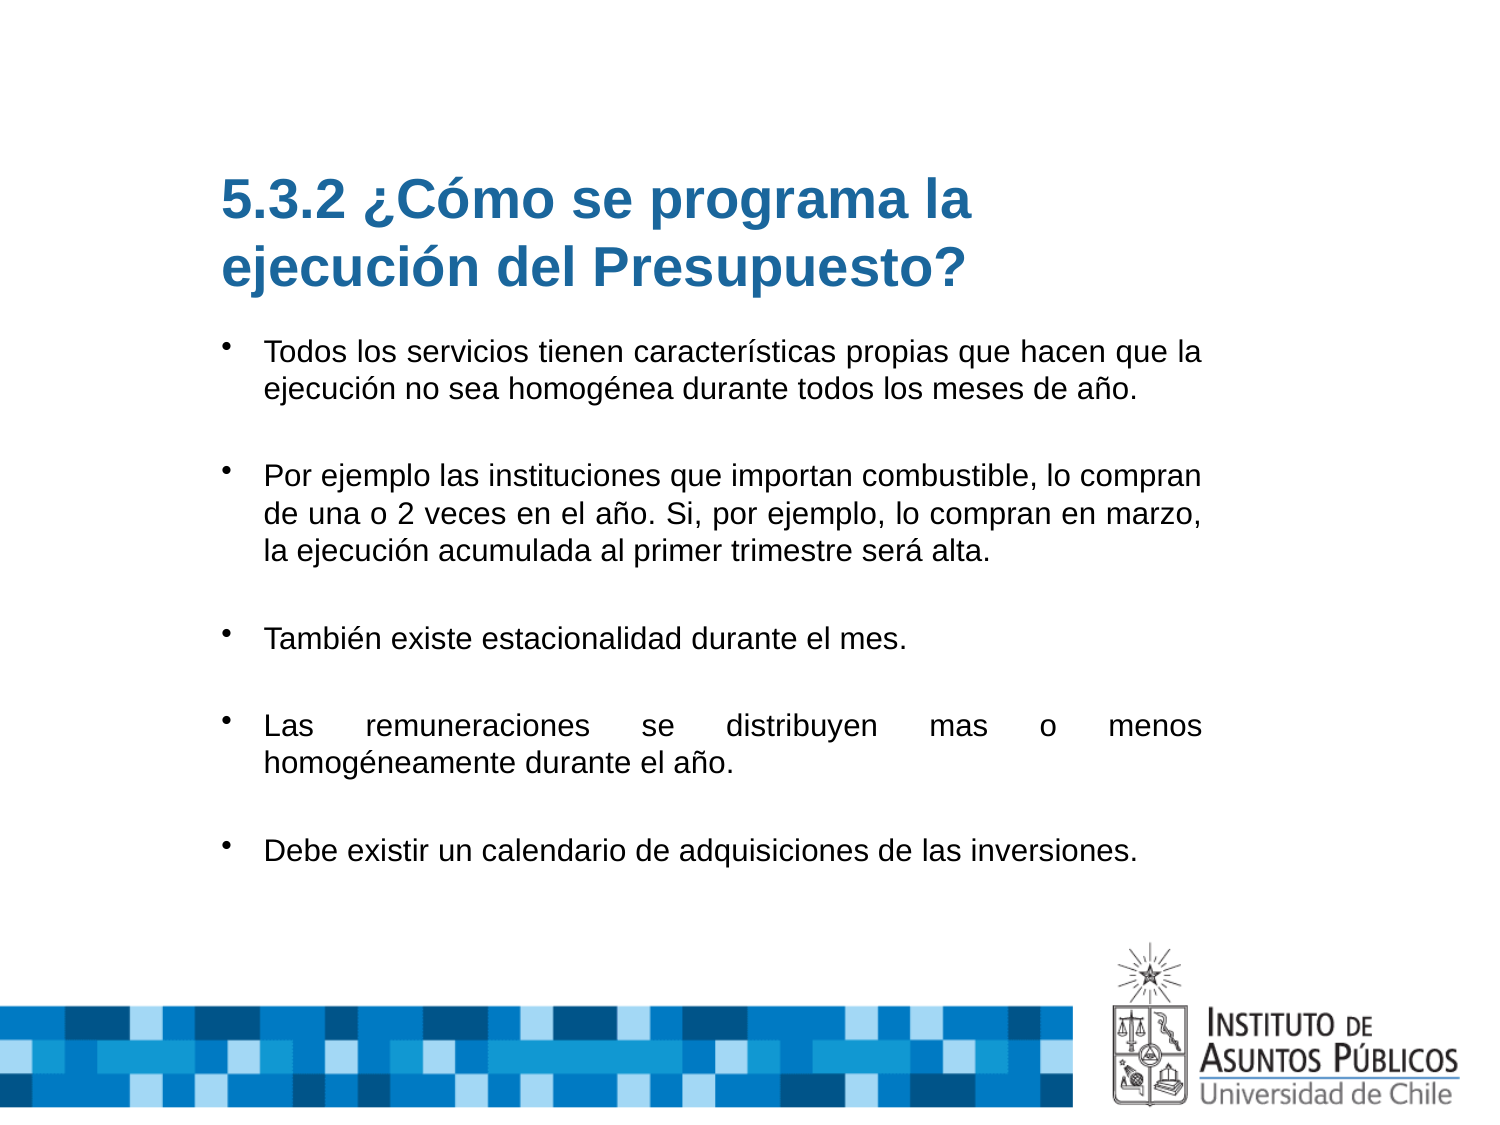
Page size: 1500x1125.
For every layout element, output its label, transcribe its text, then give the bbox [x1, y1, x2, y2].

title 5.3.2 ¿Cómo se programa la ejecución del Presupuesto? [206, 159, 1211, 301]
list Todos los servicios tienen características propias que hacen que la ejecución no sea homogénea durante todos los meses de año. Por ejemplo las instituciones que importan combustible, lo compran de una o 2 veces en el año. Si, por ejemplo, lo compran en marzo, la ejecución acumulada al primer trimestre será alta. También existe estacionalidad durante el mes. Las remuneraciones se distribuyen mas o menos homogéneamente durante el año. Debe existir un calendario de adquisiciones de las inversiones. [206, 323, 1219, 881]
picture [0, 0, 1500, 1125]
